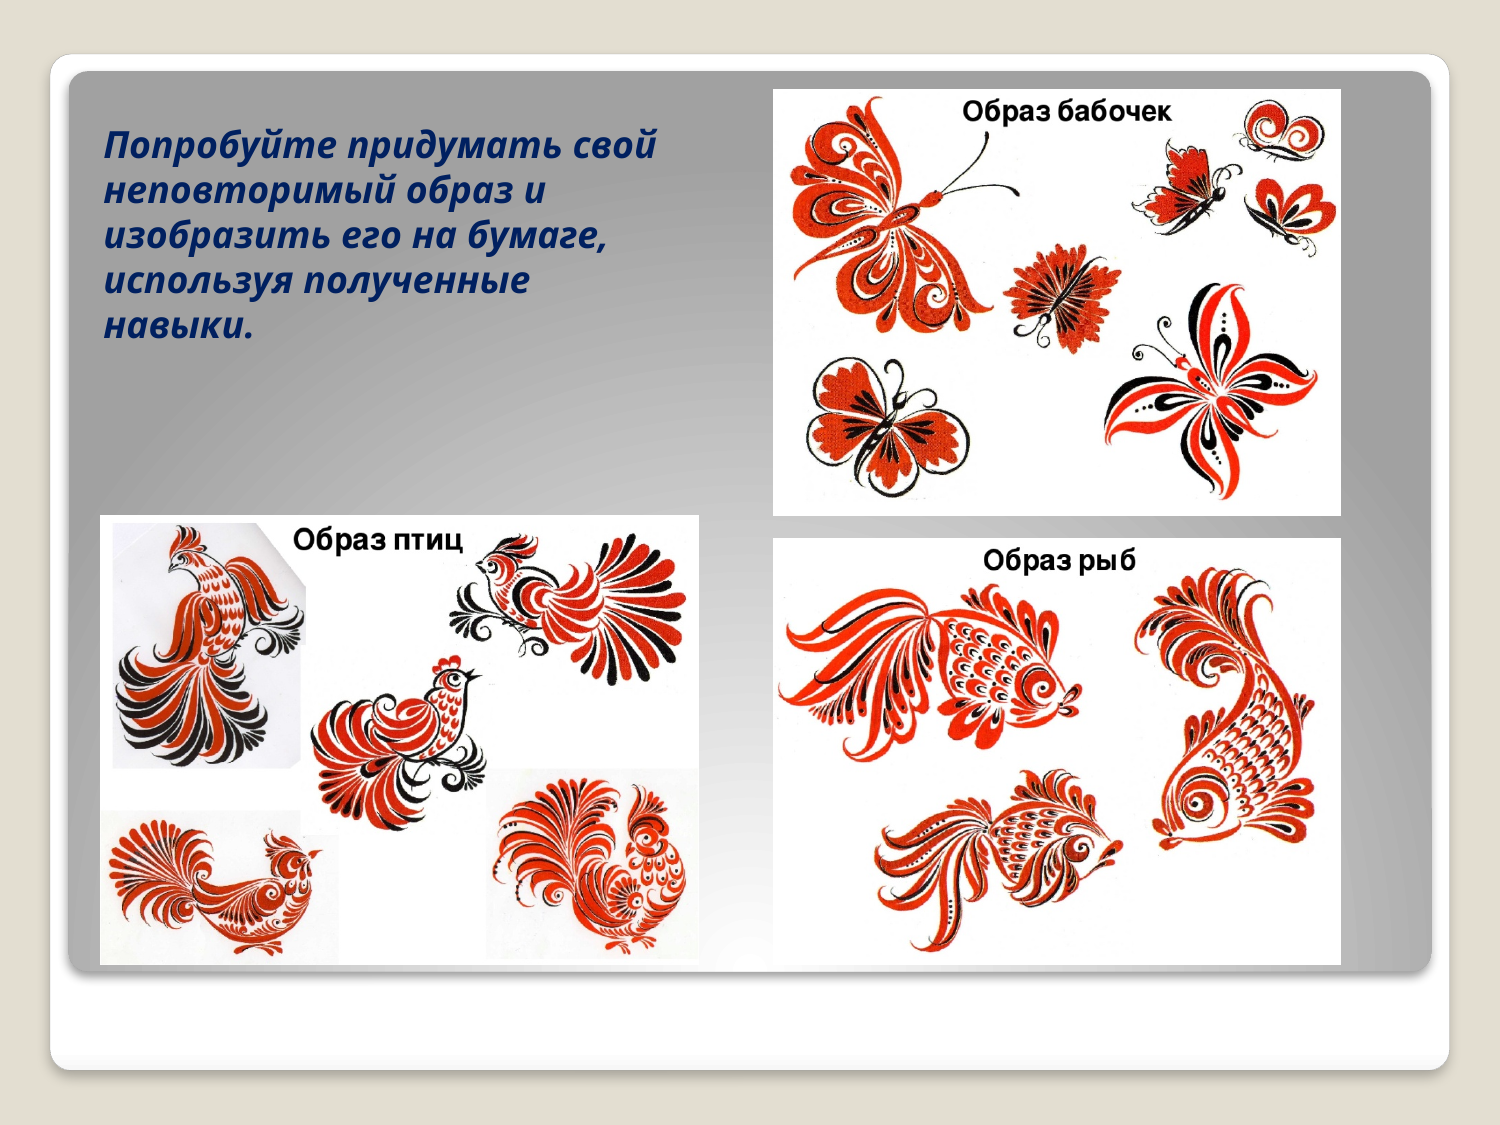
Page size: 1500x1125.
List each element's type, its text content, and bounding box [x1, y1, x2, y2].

text_box Попробуйте придумать свой неповторимый образ и изобразить его на бумаге, используя полученные навыки. [88, 113, 703, 354]
picture [773, 89, 1341, 516]
picture [773, 538, 1341, 965]
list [100, 514, 699, 965]
